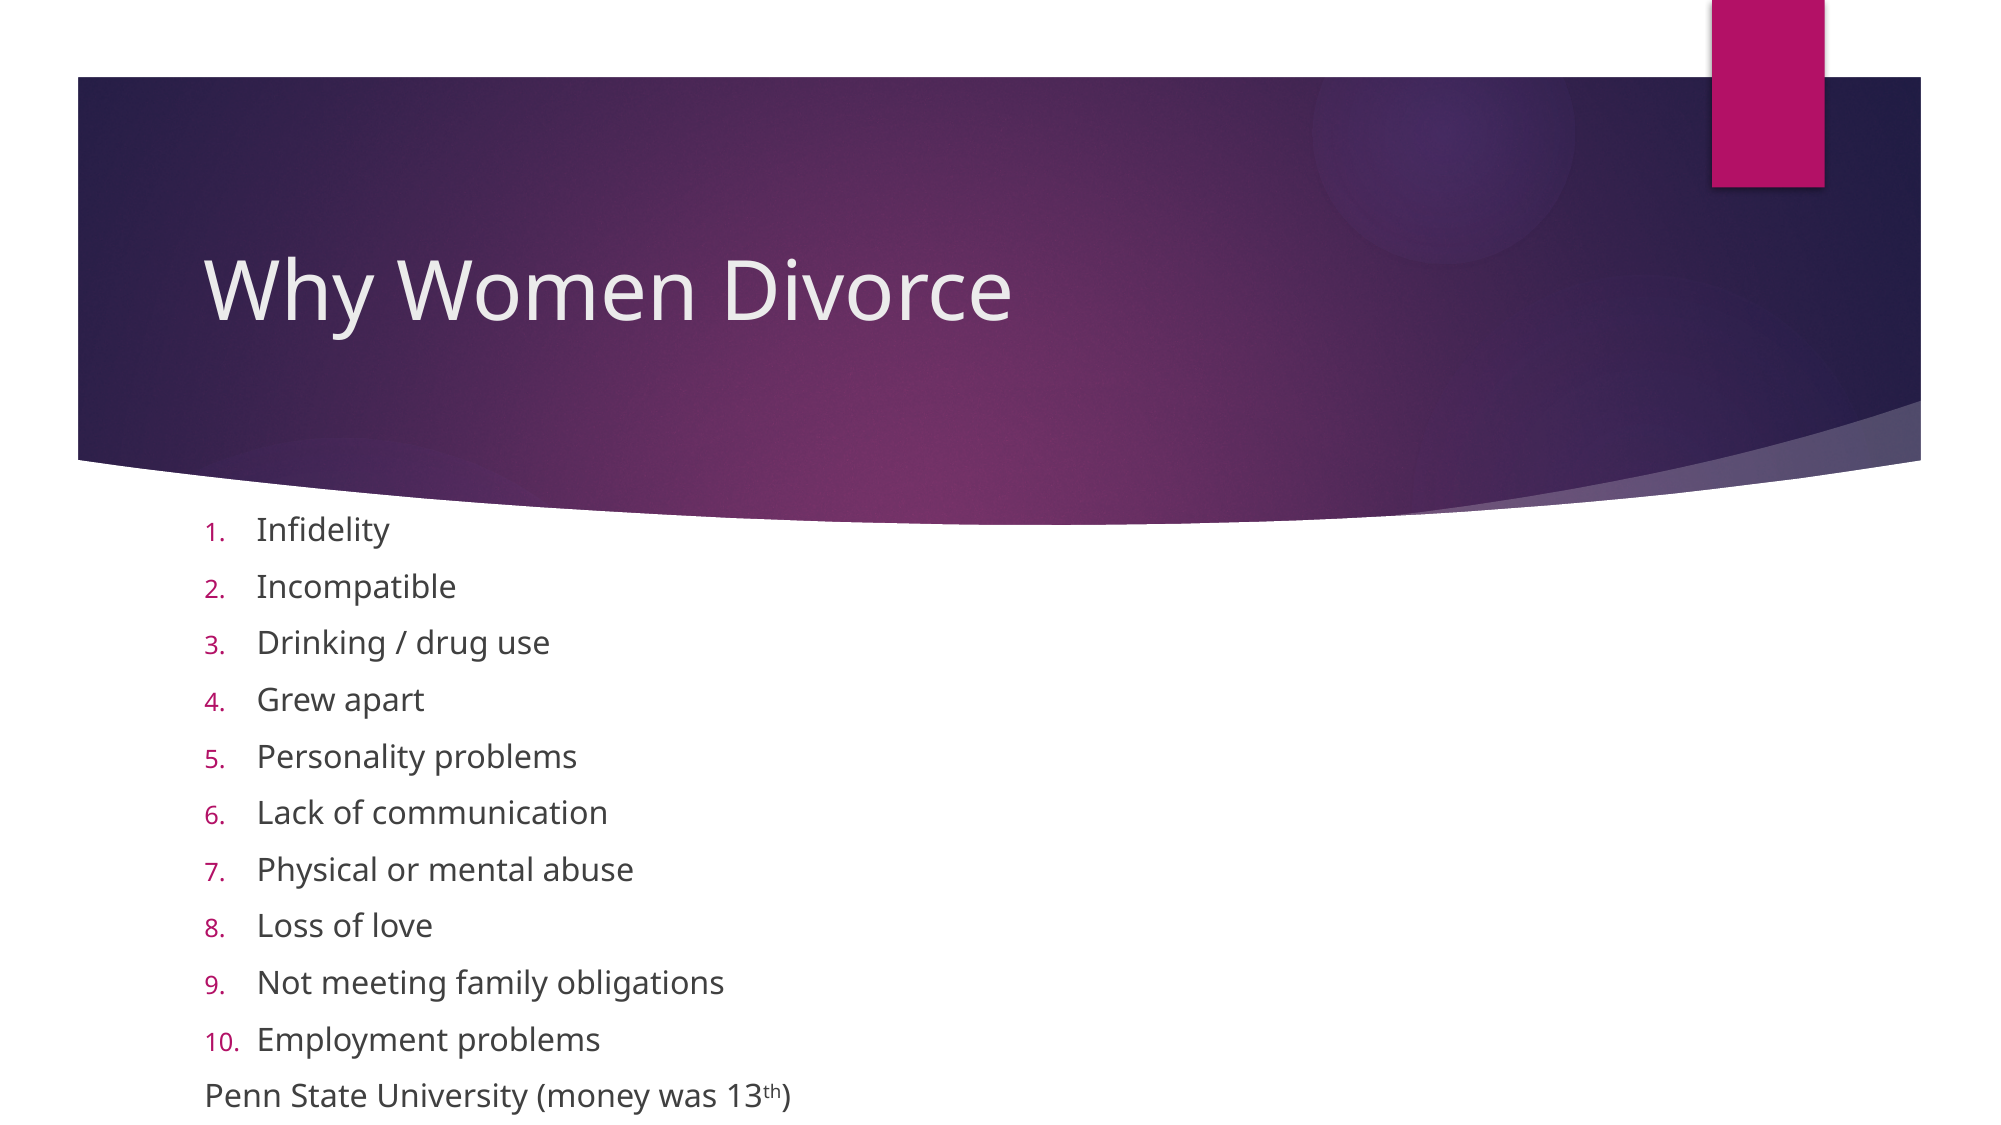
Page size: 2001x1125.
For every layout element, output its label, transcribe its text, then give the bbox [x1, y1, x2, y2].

title Why Women Divorce [188, 174, 1638, 400]
list Infidelity Incompatible Drinking / drug use Grew apart Personality problems Lack of communication Physical or mental abuse Loss of love Not meeting family obligations Employment problems Penn State University (money was 13th) [189, 498, 1638, 1125]
